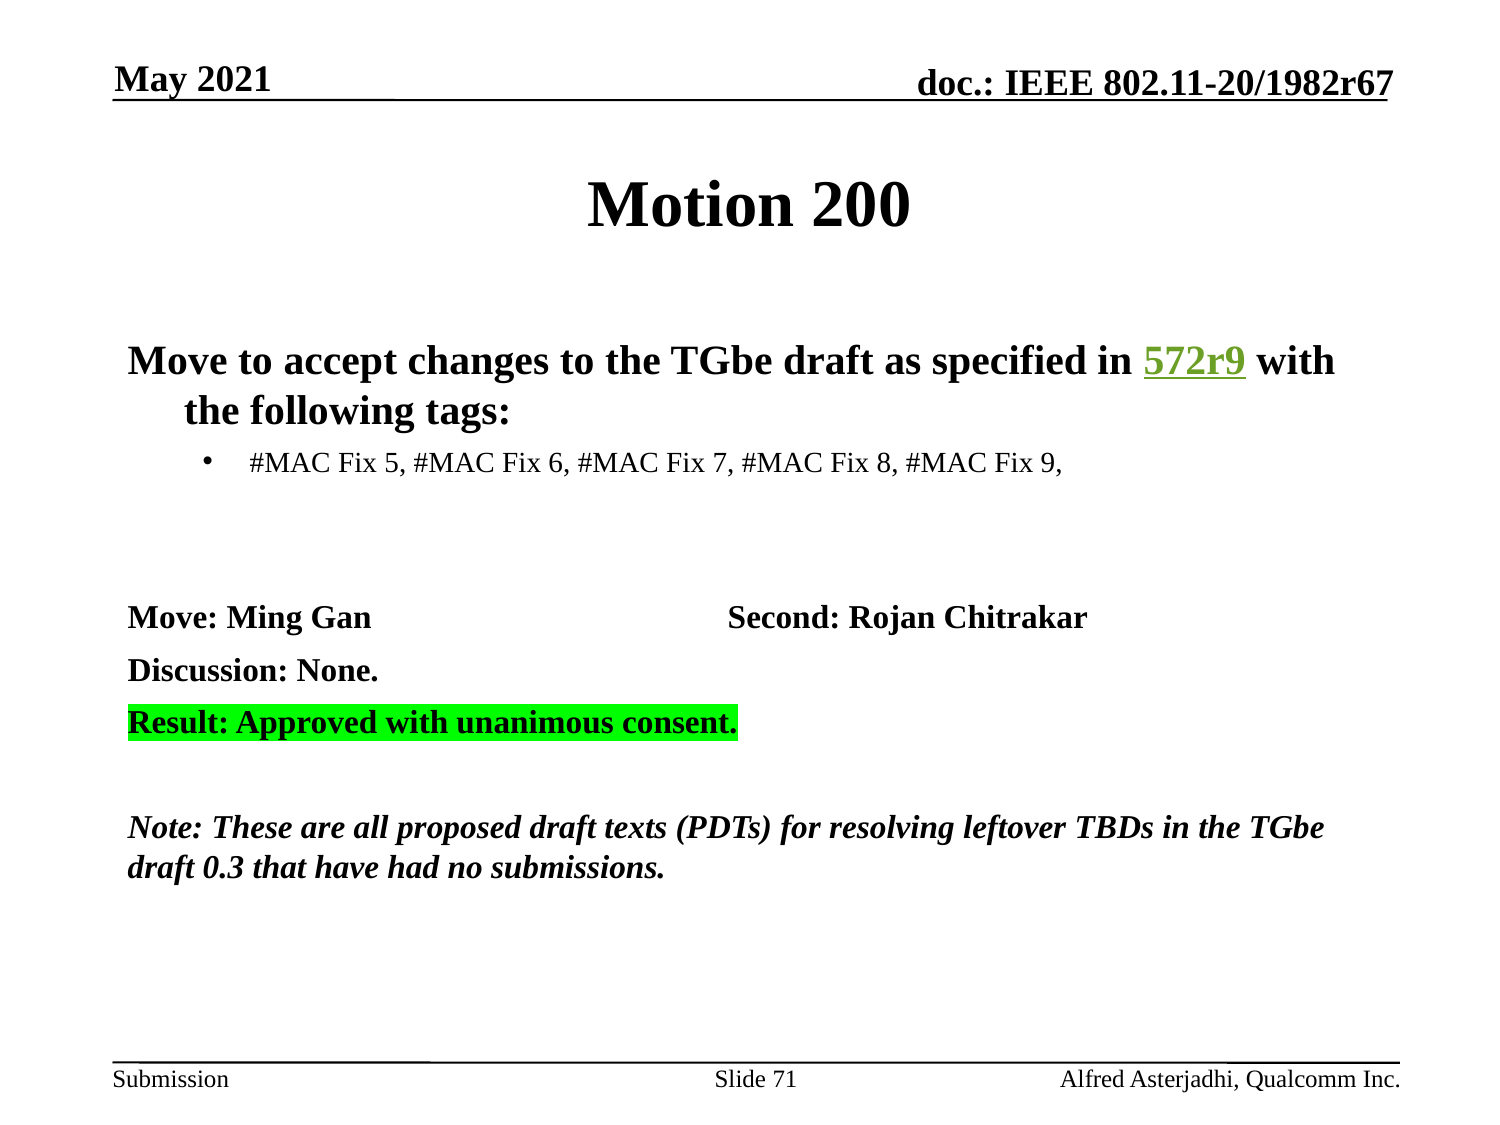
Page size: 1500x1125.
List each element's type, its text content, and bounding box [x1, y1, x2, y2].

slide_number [114, 54, 423, 100]
list Move to accept changes to the TGbe draft as specified in 572r9 with the following tags: #MAC Fix 5, #MAC Fix 6, #MAC Fix 7, #MAC Fix 8, #MAC Fix 9, Move: Ming Gan Second: Rojan Chitrakar Discussion: None. Result: Approved with unanimous consent. Note: These are all proposed draft texts (PDTs) for resolving leftover TBDs in the TGbe draft 0.3 that have had no submissions. [112, 324, 1388, 1000]
slide_number Slide 71 [712, 1061, 800, 1123]
title Motion 200 [112, 112, 1388, 288]
footer Alfred Asterjadhi, Qualcomm Inc. [878, 1061, 1402, 1093]
